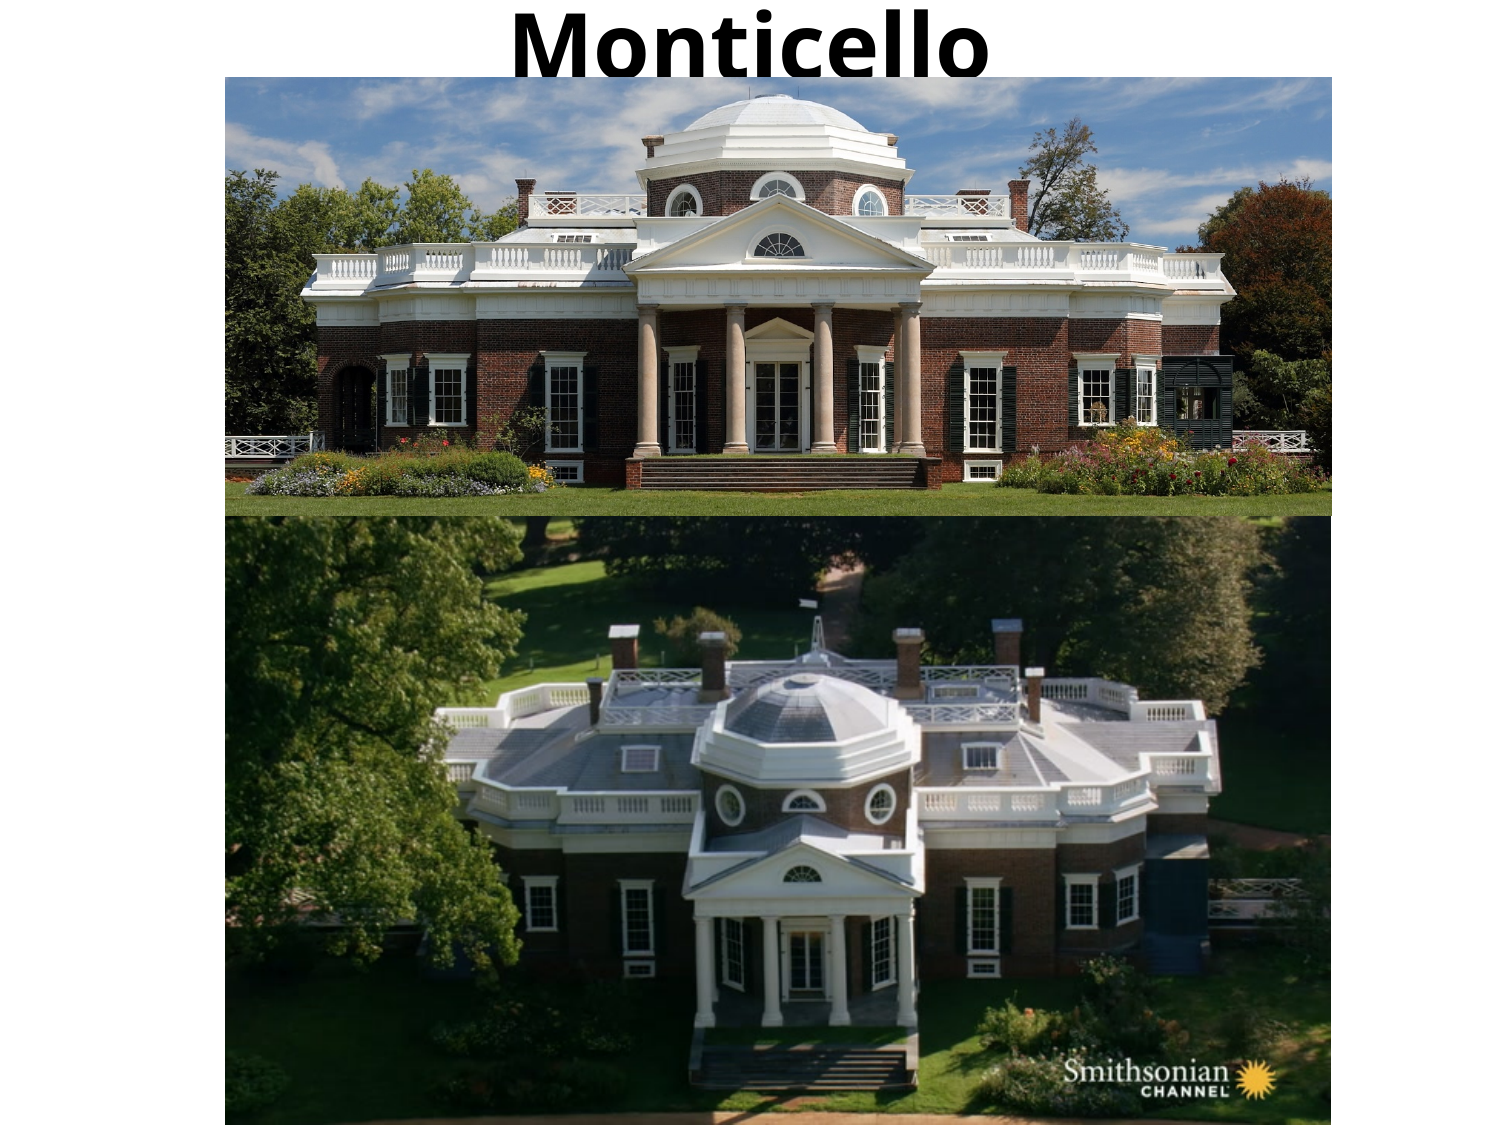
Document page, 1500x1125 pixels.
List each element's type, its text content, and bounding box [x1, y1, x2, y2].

title Monticello [75, 0, 1425, 88]
picture [224, 77, 1332, 1125]
